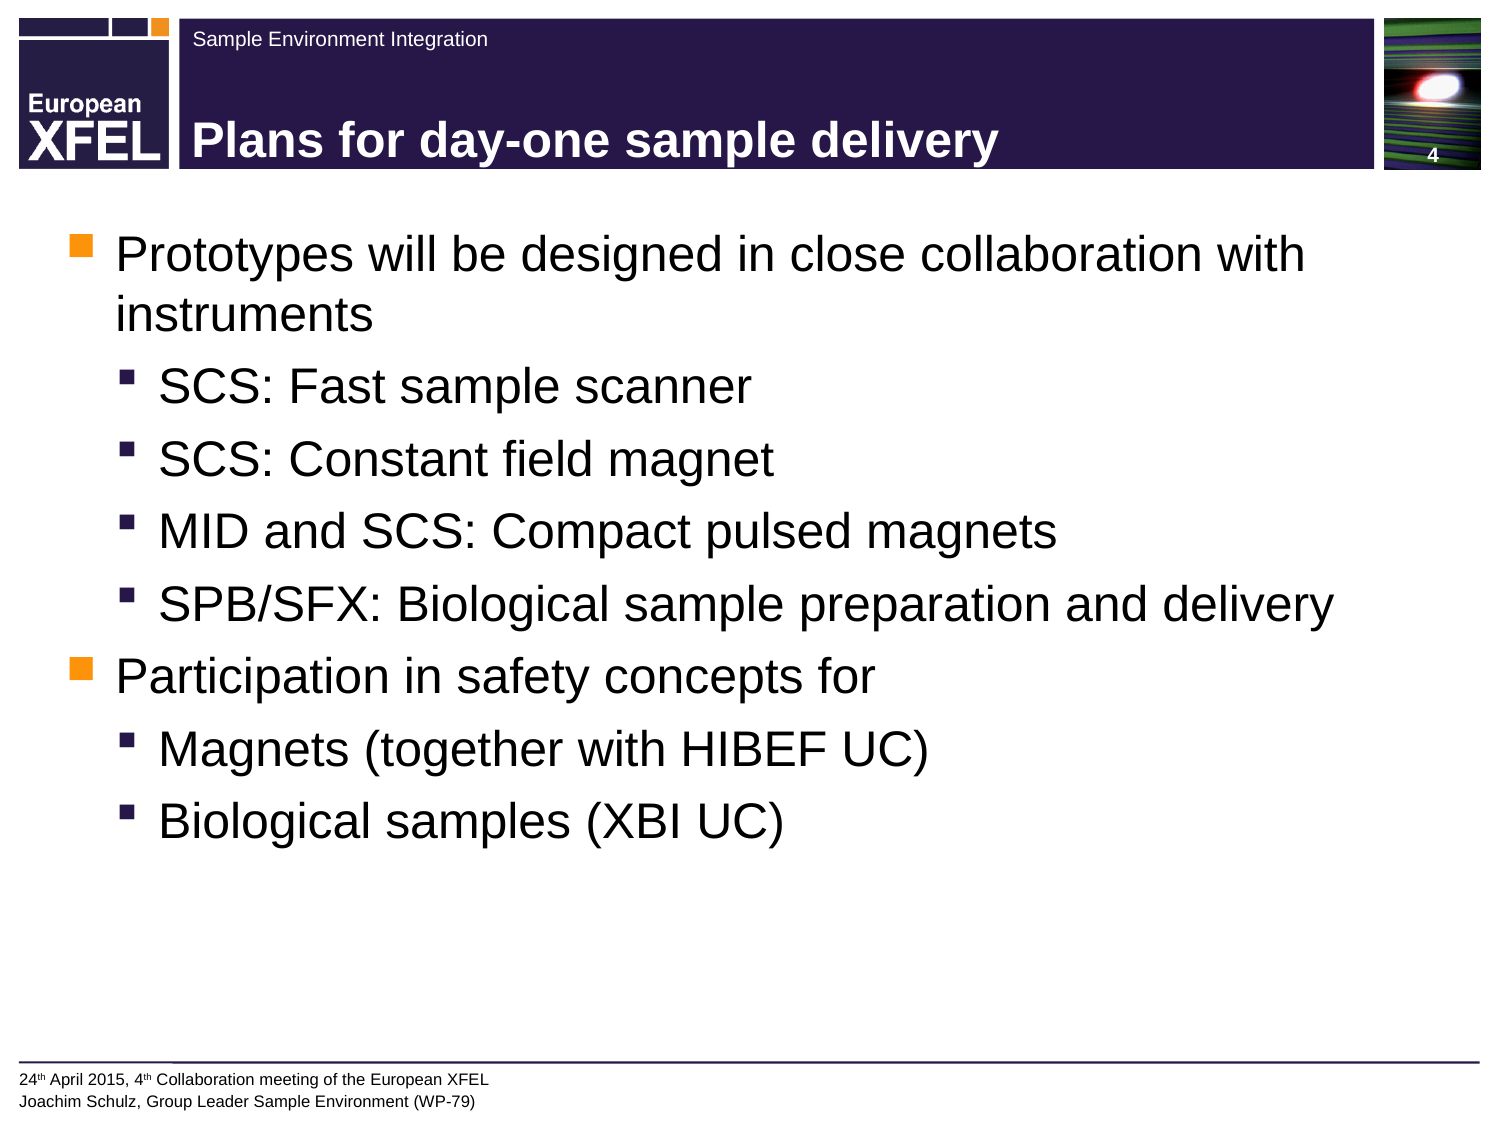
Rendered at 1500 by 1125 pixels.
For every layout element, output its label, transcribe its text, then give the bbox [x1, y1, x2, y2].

picture [19, 18, 169, 169]
picture [1384, 18, 1481, 170]
title Plans for day-one sample delivery [179, 50, 1375, 168]
list Prototypes will be designed in close collaboration with instruments SCS: Fast sample scanner SCS: Constant field magnet MID and SCS: Compact pulsed magnets SPB/SFX: Biological sample preparation and delivery Participation in safety concepts for Magnets (together with HIBEF UC) Biological samples (XBI UC) [66, 221, 1375, 1031]
